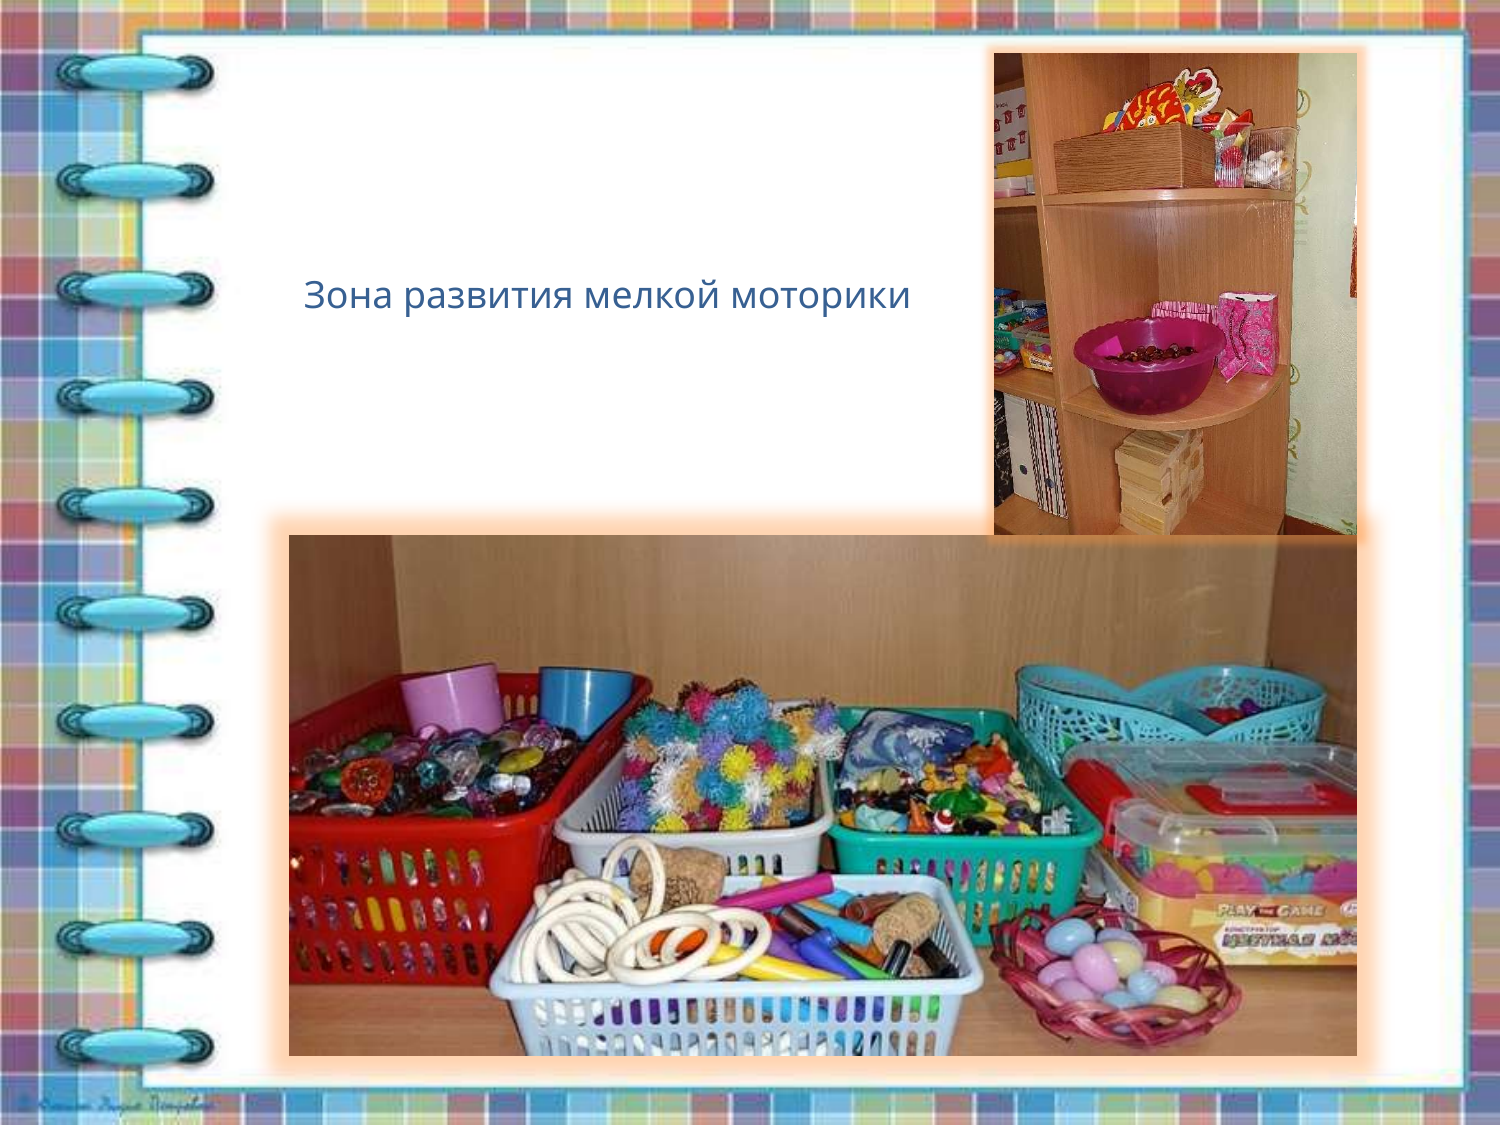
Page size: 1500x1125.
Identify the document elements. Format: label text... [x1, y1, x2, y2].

picture [0, 0, 1500, 1125]
text_box Зона развития мелкой моторики [289, 263, 982, 324]
